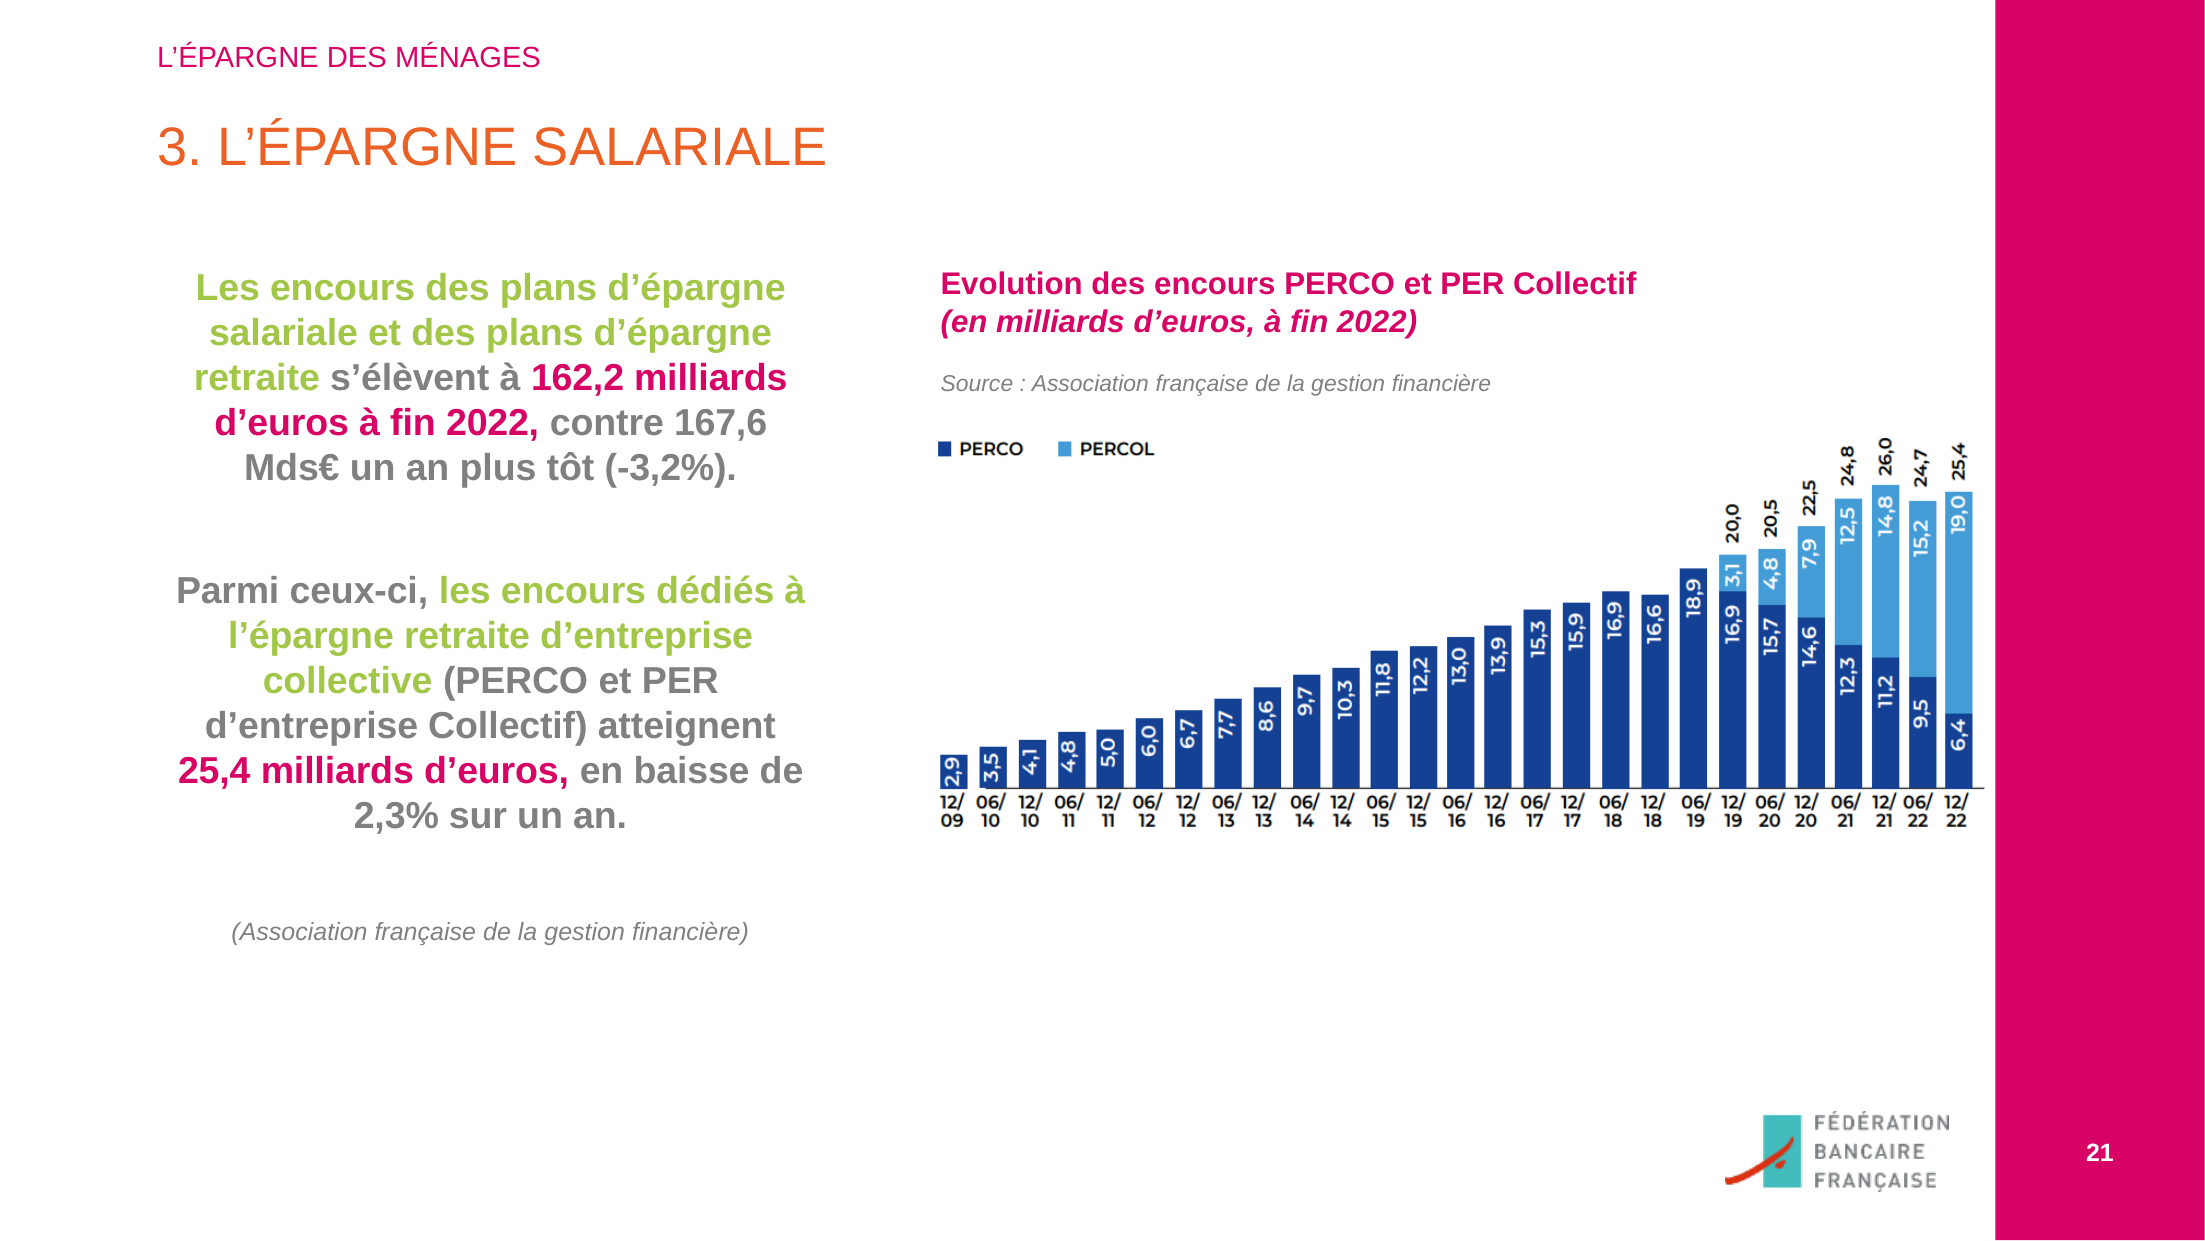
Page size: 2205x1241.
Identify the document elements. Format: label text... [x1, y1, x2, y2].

picture [1725, 1111, 1949, 1192]
text_box Evolution des encours PERCO et PER Collectif (en milliards d’euros, à fin 2022) Source : Association française de la gestion financière [925, 255, 1790, 403]
list L’Épargne des ménages [142, 35, 889, 80]
list Les encours des plans d’épargne salariale et des plans d’épargne retraite s’élèvent à 162,2 milliards d’euros à fin 2022, contre 167,6 Mds€ un an plus tôt (-3,2%). Parmi ceux-ci, les encours dédiés à l’épargne retraite d’entreprise collective (PERCO et PER d’entreprise Collectif) atteignent 25,4 milliards d’euros, en baisse de 2,3% sur un an. (Association française de la gestion financière) [113, 256, 825, 1094]
list 3. l’Épargne salariale [142, 111, 1942, 184]
picture [925, 429, 1990, 836]
